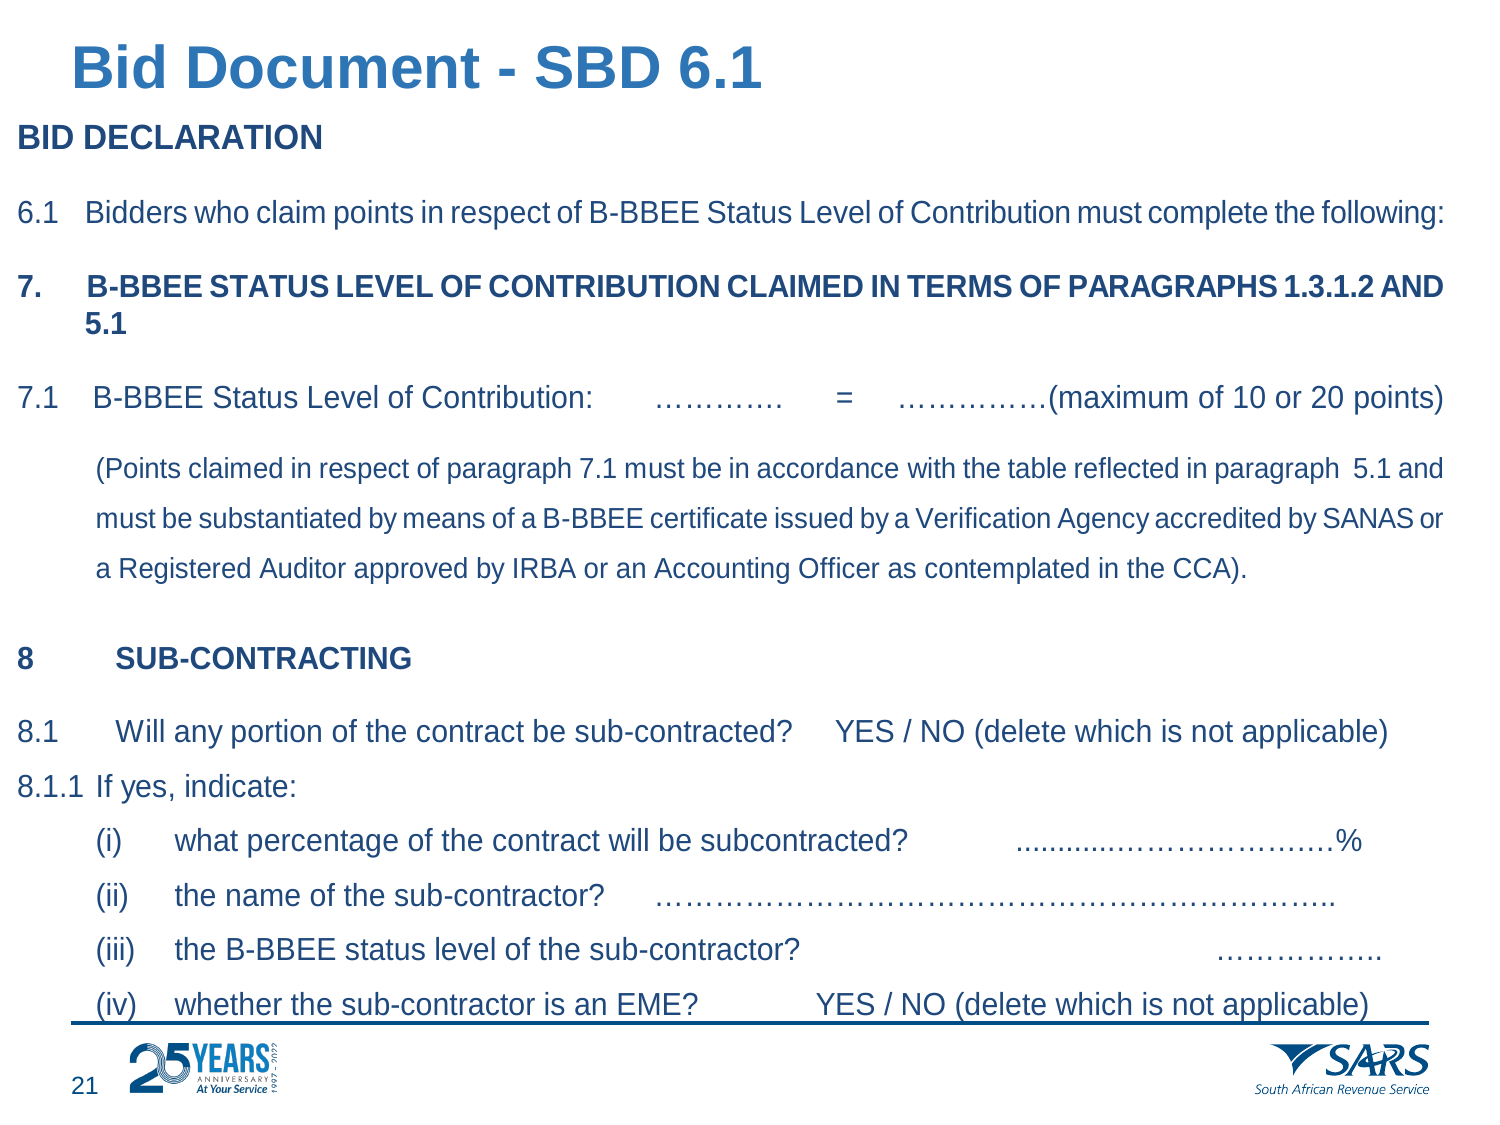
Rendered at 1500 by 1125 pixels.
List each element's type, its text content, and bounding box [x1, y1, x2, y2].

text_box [17, 116, 1444, 1040]
title Bid Document - SBD 6.1 [56, 28, 1430, 116]
slide_number 20 [56, 1054, 394, 1115]
